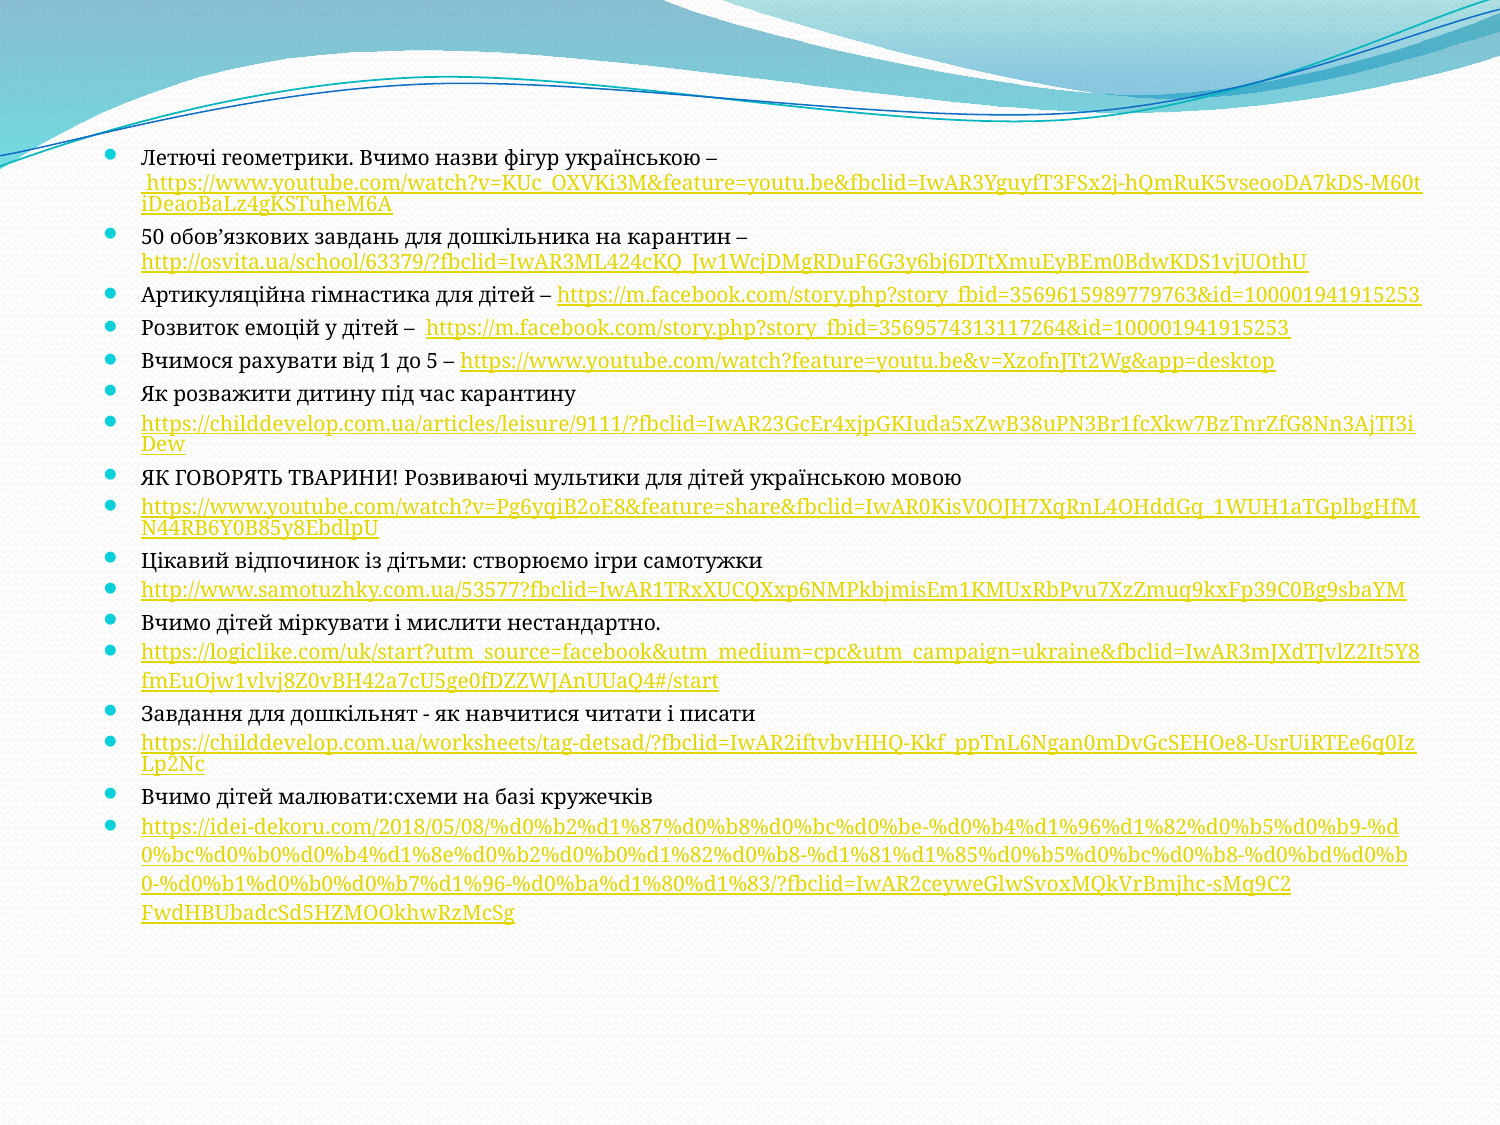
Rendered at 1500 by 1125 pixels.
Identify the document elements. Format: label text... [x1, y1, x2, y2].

list Летючі геометрики. Вчимо назви фігур українською – https://www.youtube.com/watch?v=KUc_OXVKi3M&feature=youtu.be&fbclid=IwAR3YguyfT3FSx2j-hQmRuK5vseooDA7kDS-M60tiDeaoBaLz4gKSTuheM6A 50 обов’язкових завдань для дошкільника на карантин – http://osvita.ua/school/63379/?fbclid=IwAR3ML424cKQ_Jw1WcjDMgRDuF6G3y6bj6DTtXmuEyBEm0BdwKDS1vjUOthU Артикуляційна гімнастика для дітей – https://m.facebook.com/story.php?story_fbid=3569615989779763&id=100001941915253 Розвиток емоцій у дітей – https://m.facebook.com/story.php?story_fbid=3569574313117264&id=100001941915253 Вчимося рахувати від 1 до 5 – https://www.youtube.com/watch?feature=youtu.be&v=XzofnJTt2Wg&app=desktop Як розважити дитину під час карантину https://childdevelop.com.ua/articles/leisure/9111/?fbclid=IwAR23GcEr4xjpGKIuda5xZwB38uPN3Br1fcXkw7BzTnrZfG8Nn3AjTI3iDew ЯК ГОВОРЯТЬ ТВАРИНИ! Розвиваючі мультики для дітей українською мовою https://www.youtube.com/watch?v=Pg6yqiB2oE8&feature=share&fbclid=IwAR0KisV0OJH7XqRnL4OHddGq_1WUH1aTGplbgHfMN44RB6Y0B85y8EbdlpU Цікавий відпочинок із дітьми: створюємо ігри самотужки http://www.samotuzhky.com.ua/53577?fbclid=IwAR1TRxXUCQXxp6NMPkbjmisEm1KMUxRbPvu7XzZmuq9kxFp39C0Bg9sbaYM Вчимо дітей міркувати і мислити нестандартно. https://logiclike.com/uk/start?utm_source=facebook&utm_medium=cpc&utm_campaign=ukraine&fbclid=IwAR3mJXdTJvlZ2It5Y8fmEuOjw1vlvj8Z0vBH42a7cU5ge0fDZZWJAnUUaQ4#/start Завдання для дошкільнят - як навчитися читати і писати https://childdevelop.com.ua/worksheets/tag-detsad/?fbclid=IwAR2iftvbvHHQ-Kkf_ppTnL6Ngan0mDvGcSEHOe8-UsrUiRTEe6q0IzLp2Nc Вчимо дітей малювати:схеми на базі кружечків https://idei-dekoru.com/2018/05/08/%d0%b2%d1%87%d0%b8%d0%bc%d0%be-%d0%b4%d1%96%d1%82%d0%b5%d0%b9-%d0%bc%d0%b0%d0%b4%d1%8e%d0%b2%d0%b0%d1%82%d0%b8-%d1%81%d1%85%d0%b5%d0%bc%d0%b8-%d0%bd%d0%b0-%d0%b1%d0%b0%d0%b7%d1%96-%d0%ba%d1%80%d1%83/?fbclid=IwAR2ceyweGlwSvoxMQkVrBmjhc-sMq9C2FwdHBUbadcSd5HZMOOkhwRzMcSg [88, 137, 1439, 858]
